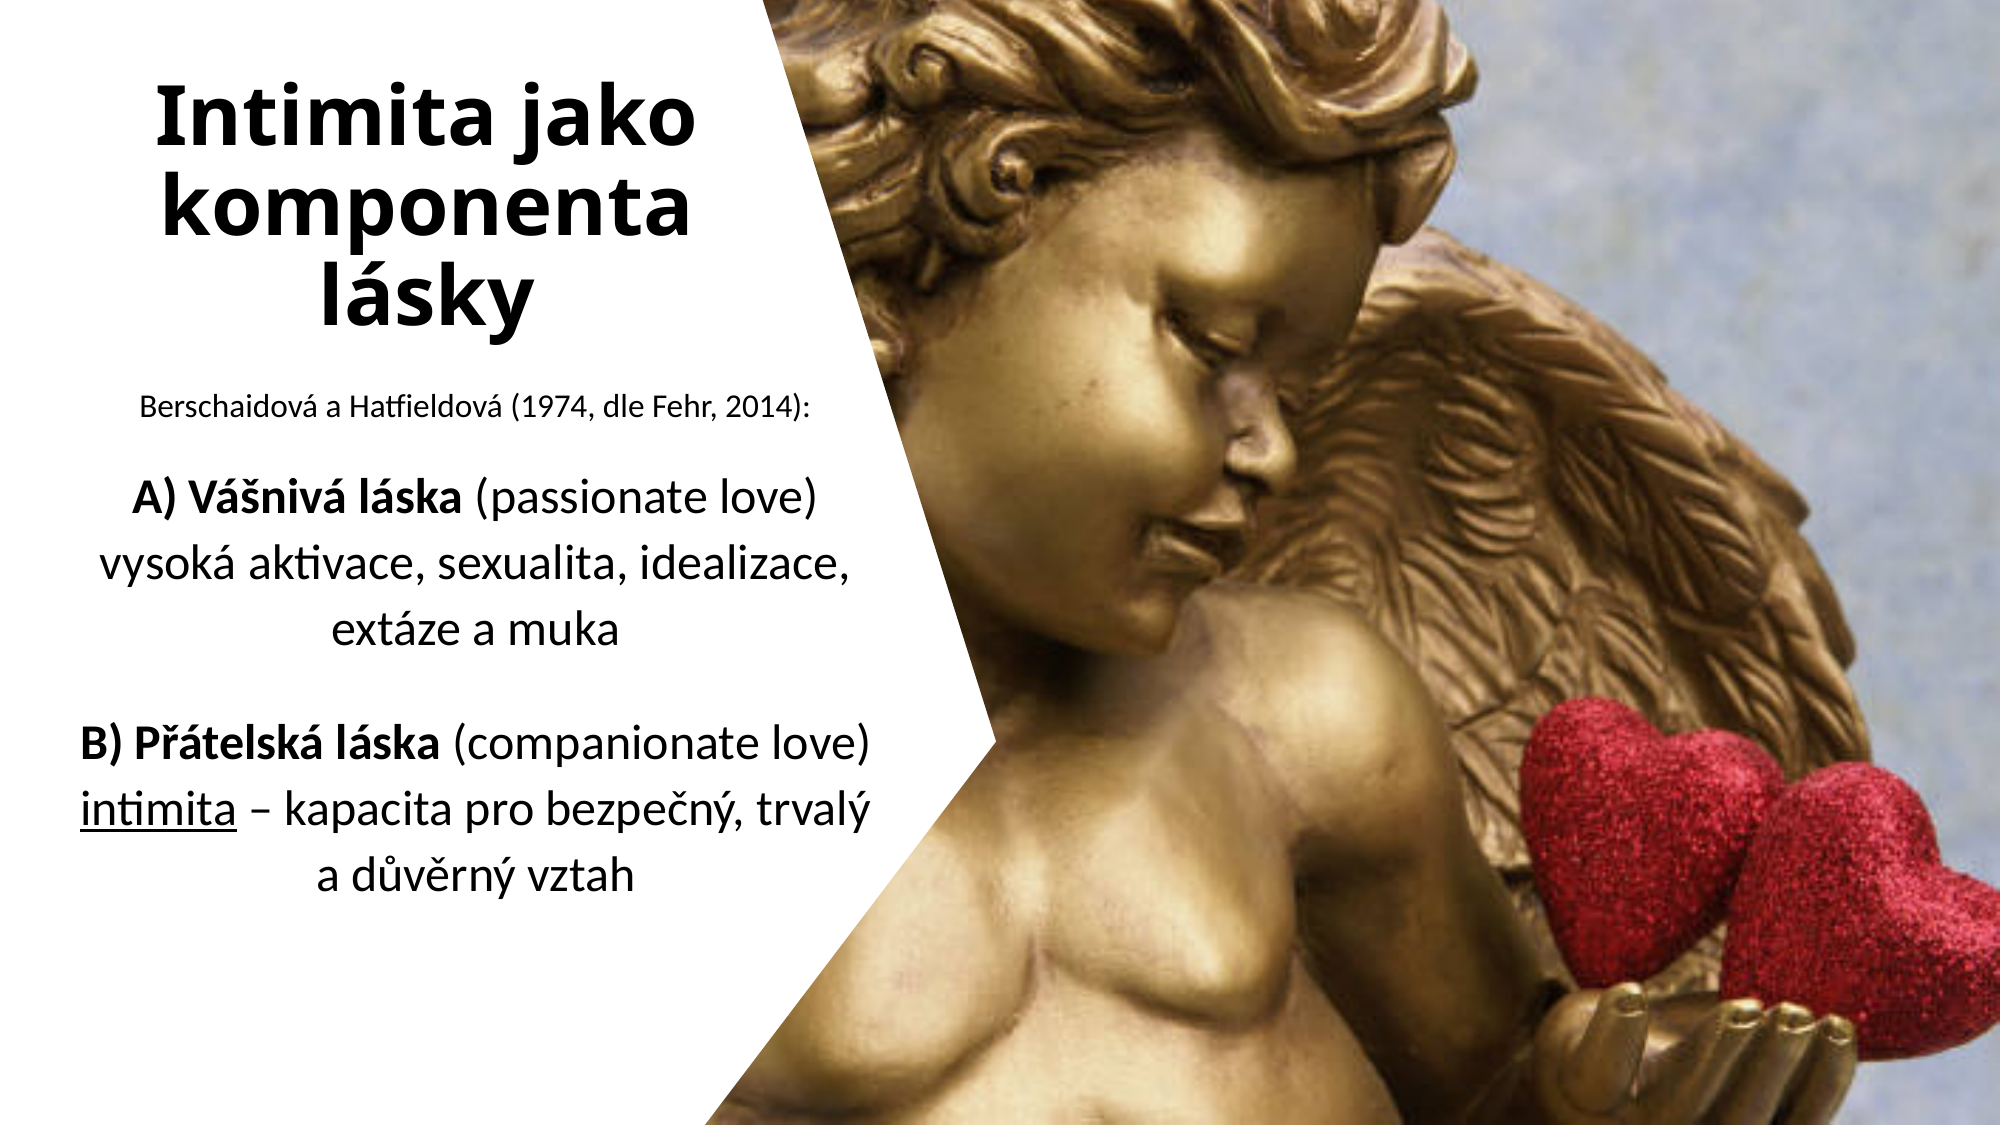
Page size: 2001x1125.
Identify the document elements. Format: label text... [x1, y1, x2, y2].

picture [700, 0, 2000, 1125]
list Berschaidová a Hatfieldová (1974, dle Fehr, 2014): A) Vášnivá láska (passionate love) vysoká aktivace, sexualita, idealizace, extáze a muka B) Přátelská láska (companionate love) intimita – kapacita pro bezpečný, trvalý a důvěrný vztah [61, 373, 700, 1010]
title Intimita jako komponenta lásky [111, 99, 700, 317]
